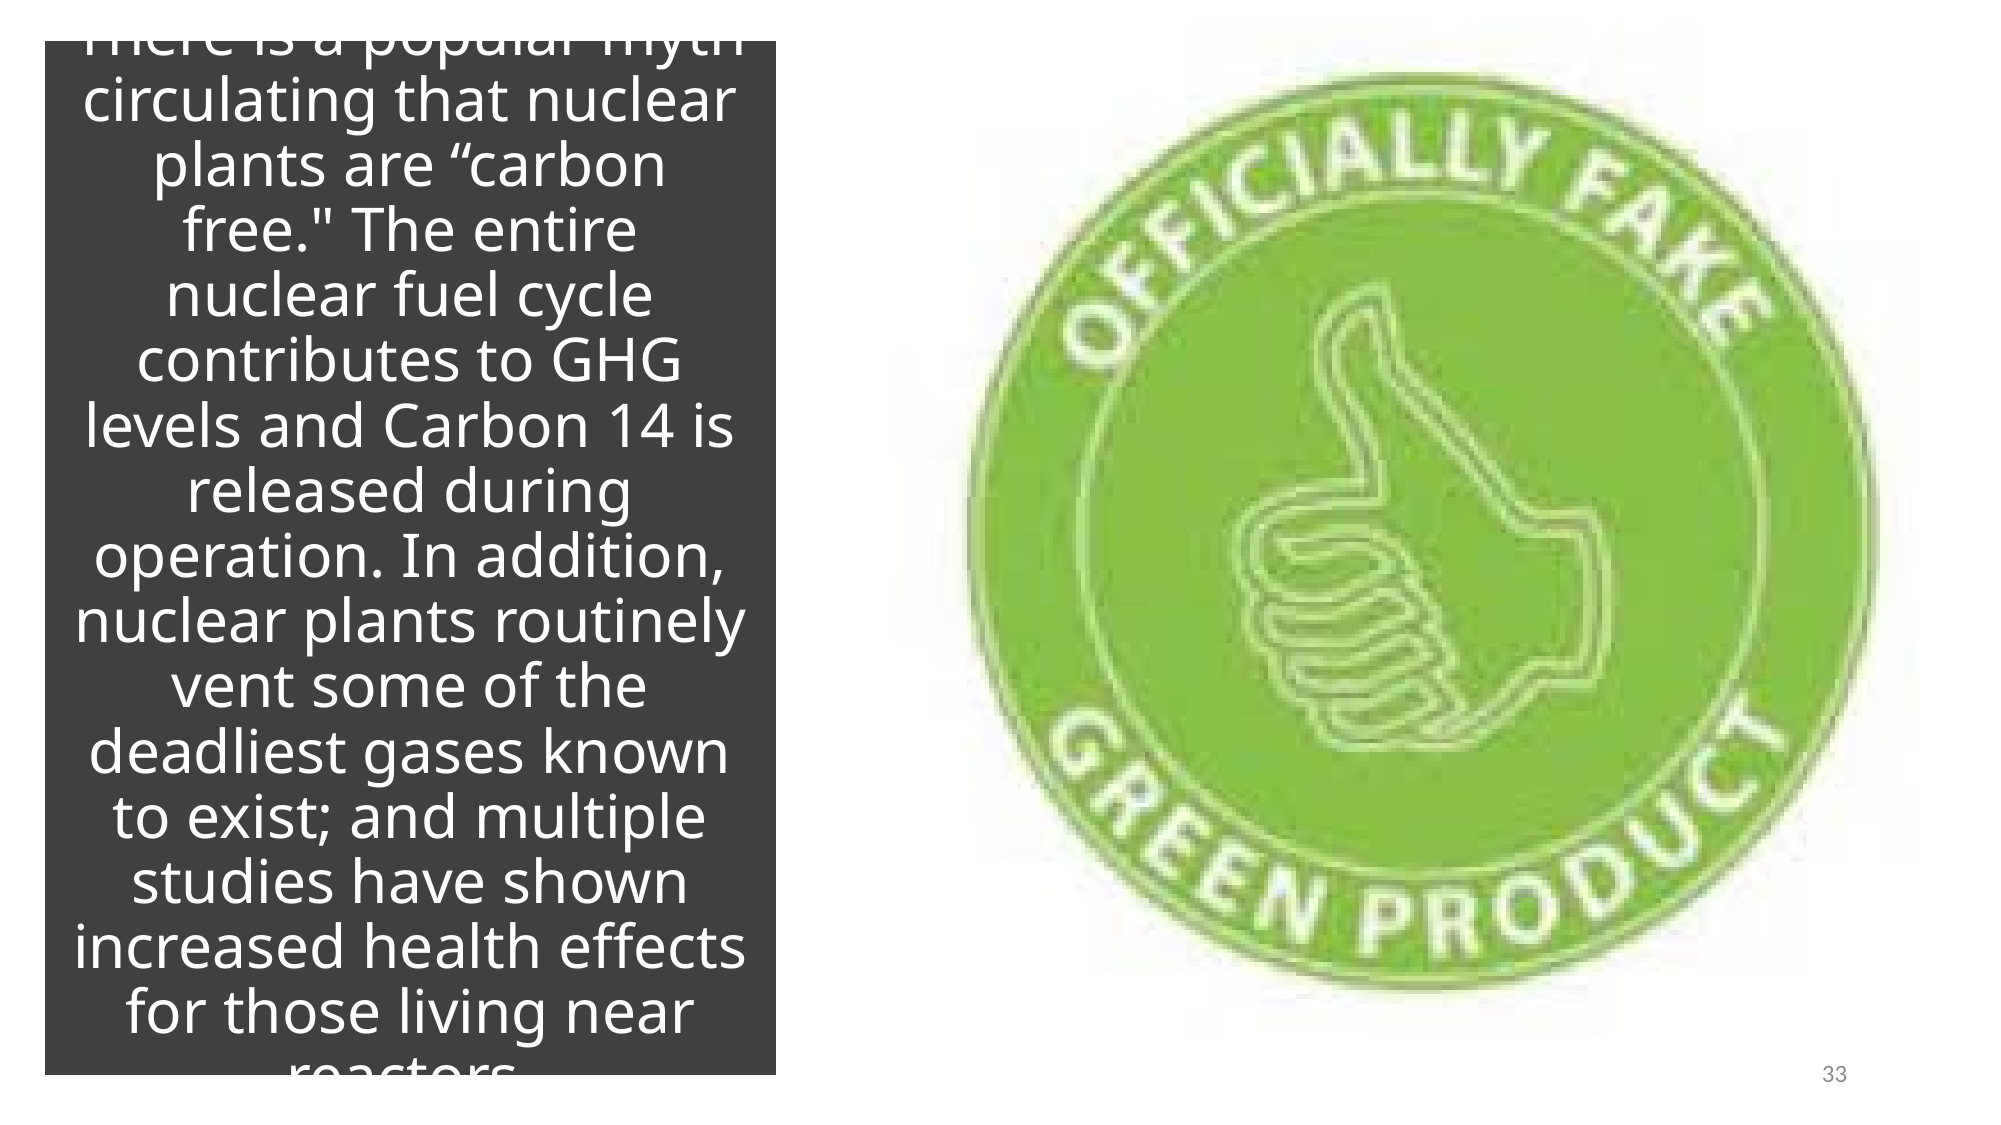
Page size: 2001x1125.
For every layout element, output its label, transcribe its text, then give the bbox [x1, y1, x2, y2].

slide_number 33 [1412, 1042, 1863, 1103]
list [894, 22, 1931, 1037]
title There is a popular myth circulating that nuclear plants are “carbon free." The entire nuclear fuel cycle contributes to GHG levels and Carbon 14 is released during operation. In addition, nuclear plants routinely vent some of the deadliest gases known to exist; and multiple studies have shown increased health effects for those living near reactors [55, 51, 766, 1065]
